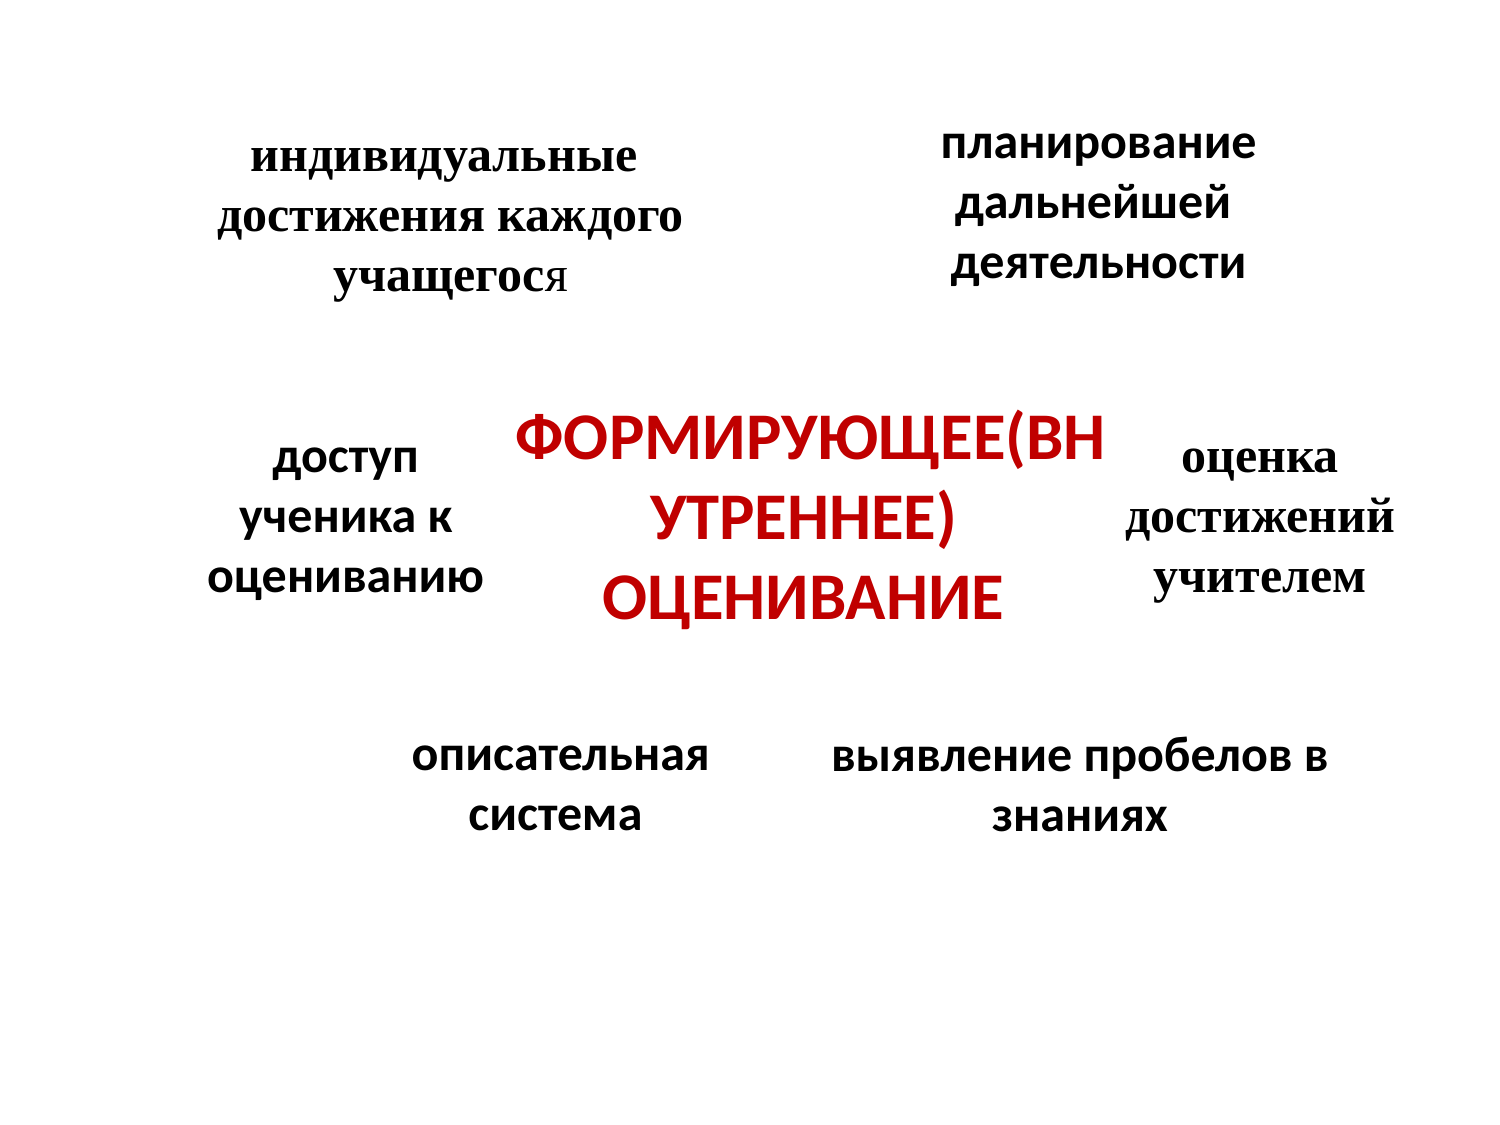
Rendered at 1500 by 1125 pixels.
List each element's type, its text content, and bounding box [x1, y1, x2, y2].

text_box планирование дальнейшей деятельности [785, 101, 1412, 296]
text_box выявление пробелов в знаниях [811, 713, 1349, 849]
text_box [312, 255, 762, 350]
text_box индивидуальные достижения каждого учащегося [84, 113, 817, 303]
text_box [1098, 483, 1500, 673]
text_box оценка достижений учителем [1094, 415, 1426, 605]
text_box описательная система [383, 713, 739, 848]
text_box доступ ученика к оцениванию [186, 415, 506, 611]
text_box ФОРМИРУЮЩЕЕ(ВНУТРЕННЕЕ) ОЦЕНИВАНИЕ [498, 385, 1124, 640]
